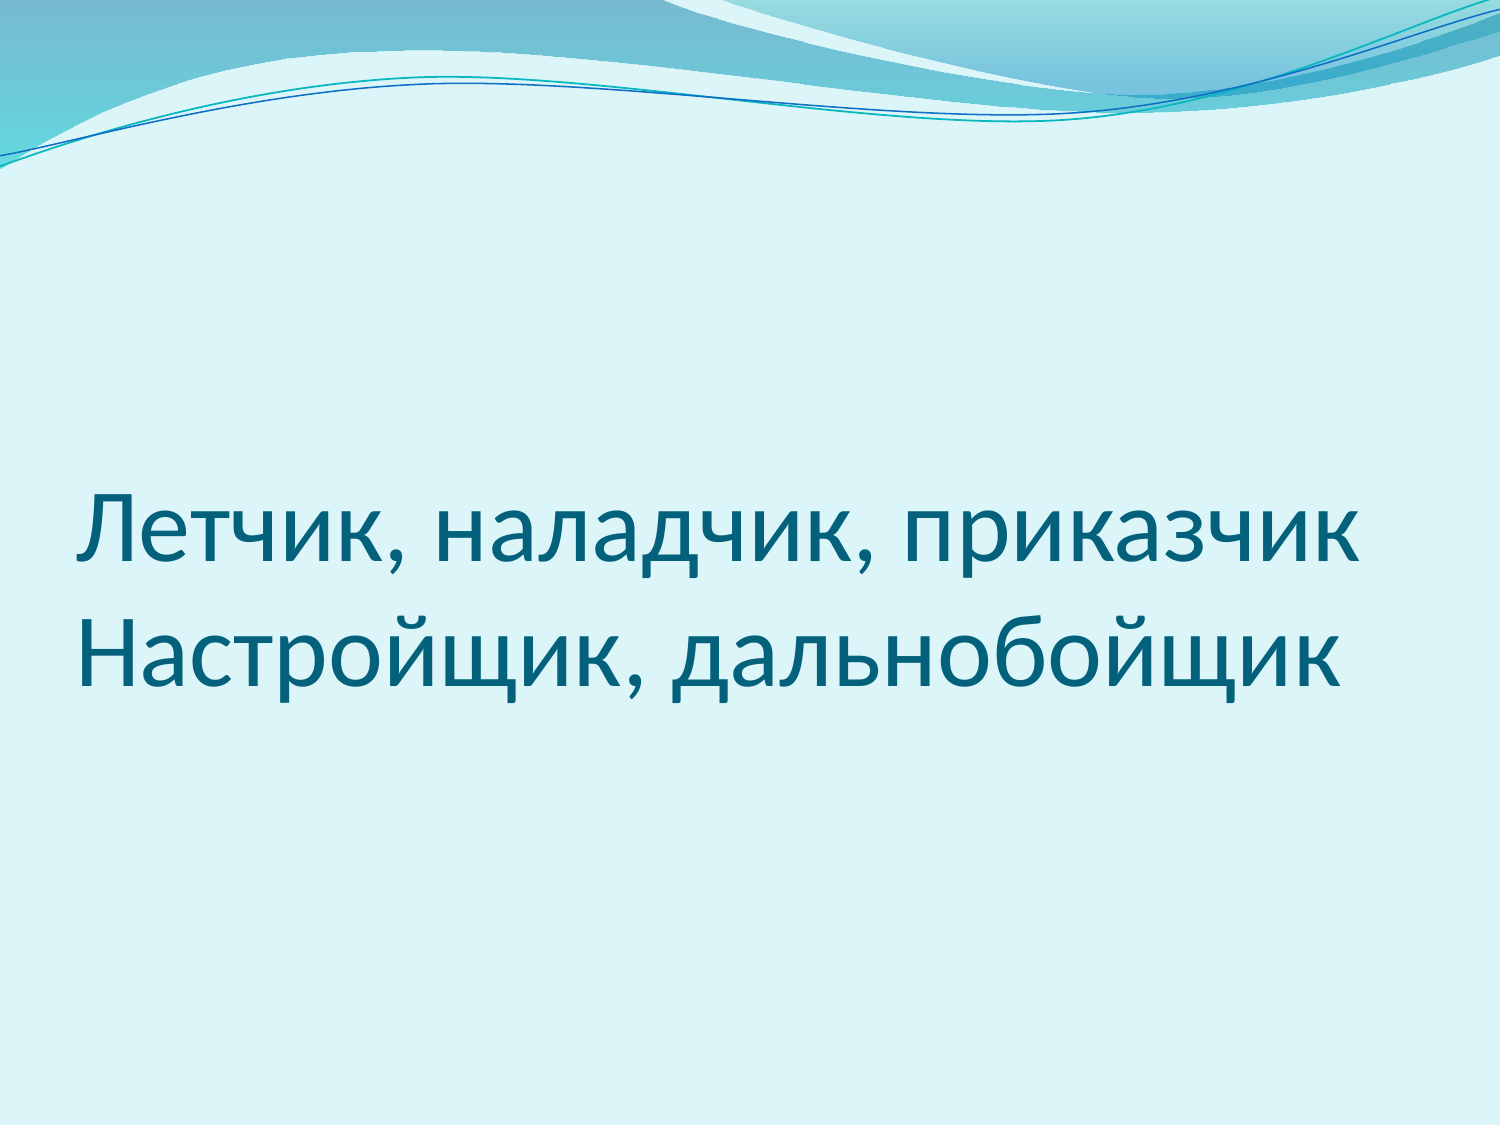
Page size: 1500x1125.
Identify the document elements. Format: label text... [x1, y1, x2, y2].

title Летчик, наладчик, приказчик Настройщик, дальнобойщик [75, 115, 1438, 832]
